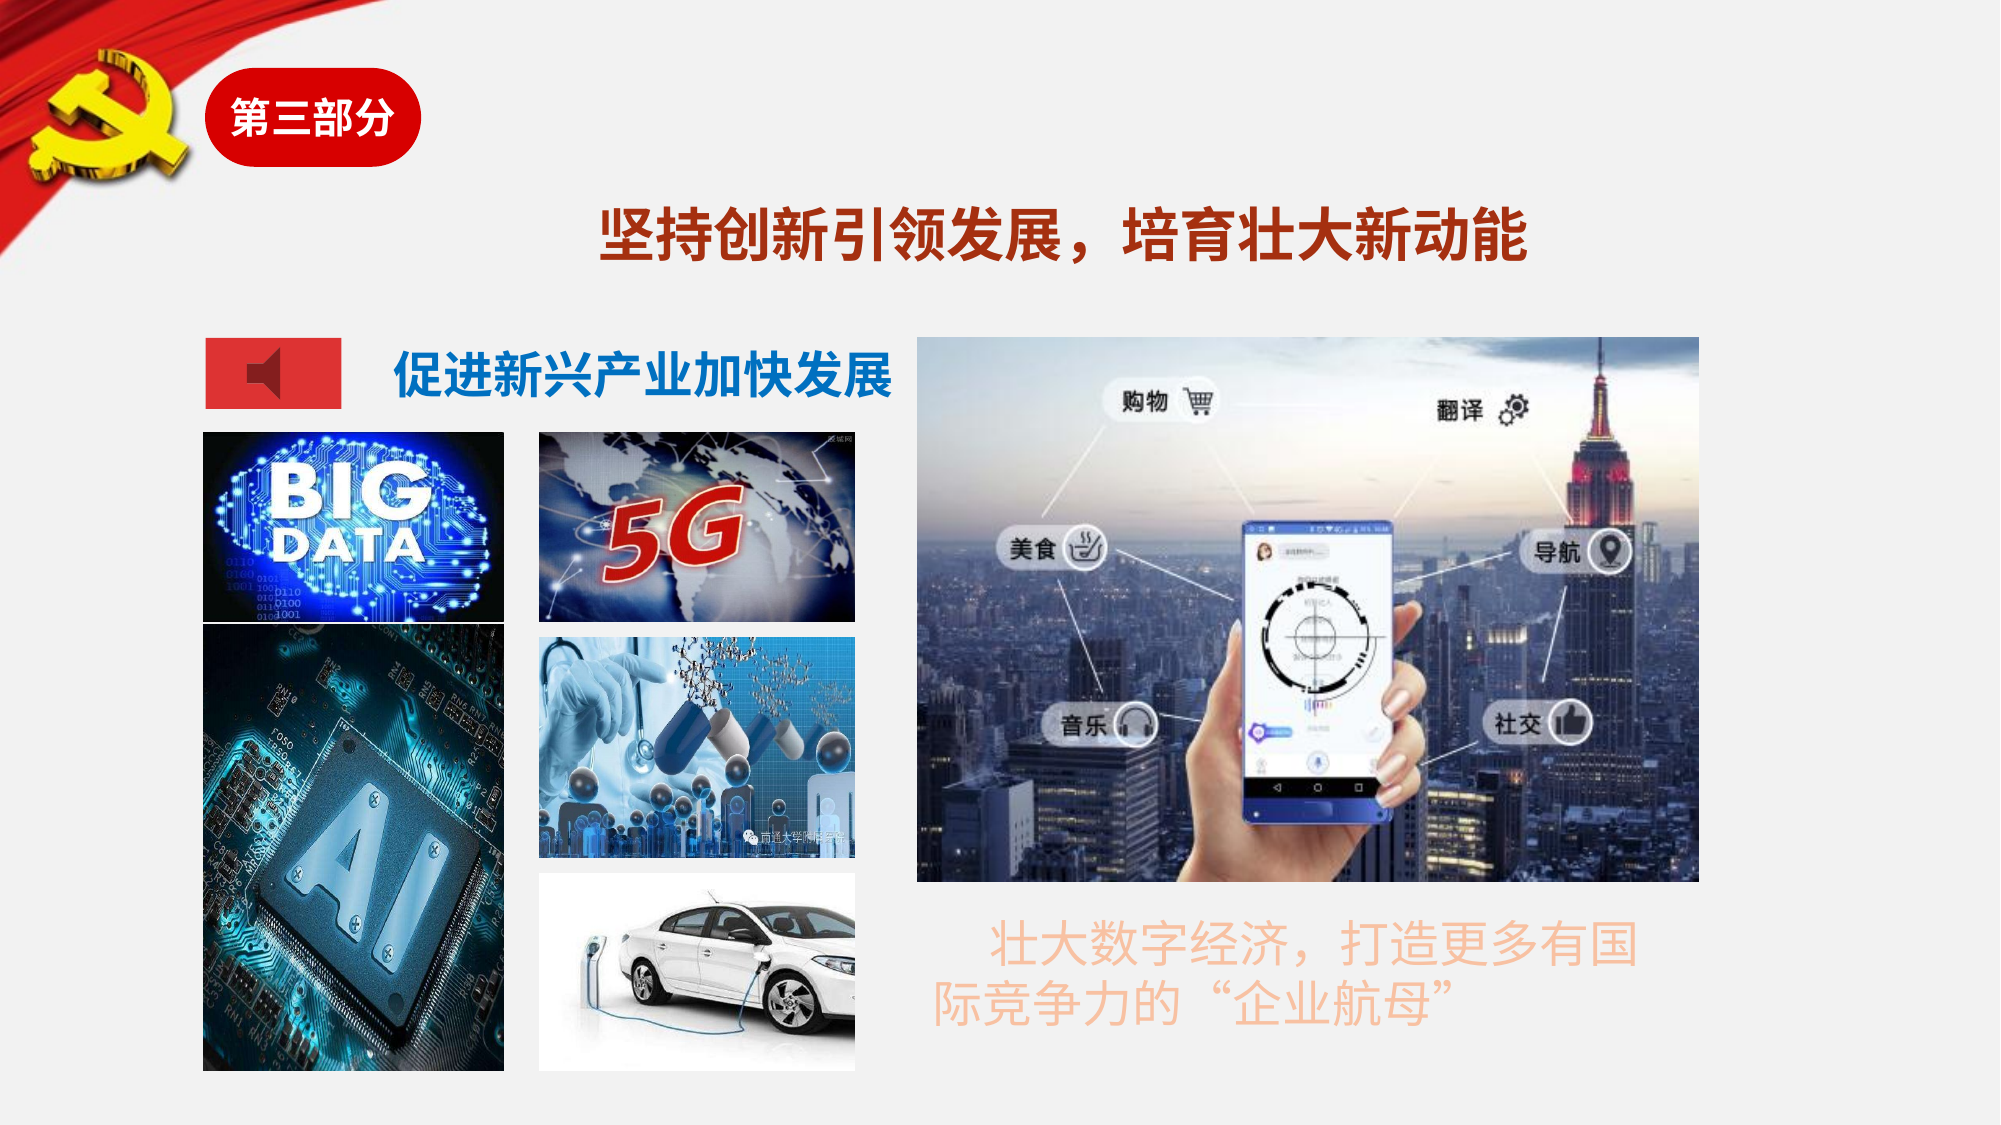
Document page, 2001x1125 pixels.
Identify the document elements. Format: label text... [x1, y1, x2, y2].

text_box 促进新兴产业加快发展 [273, 335, 1014, 411]
picture [0, 0, 2000, 1125]
text_box 坚持创新引领发展，培育壮大新动能 [340, 190, 1785, 277]
text_box [205, 337, 273, 409]
text_box 壮大数字经济，打造更多有国际竞争力的“企业航母” [917, 905, 1699, 1041]
text_box 第三部分 [205, 68, 421, 167]
